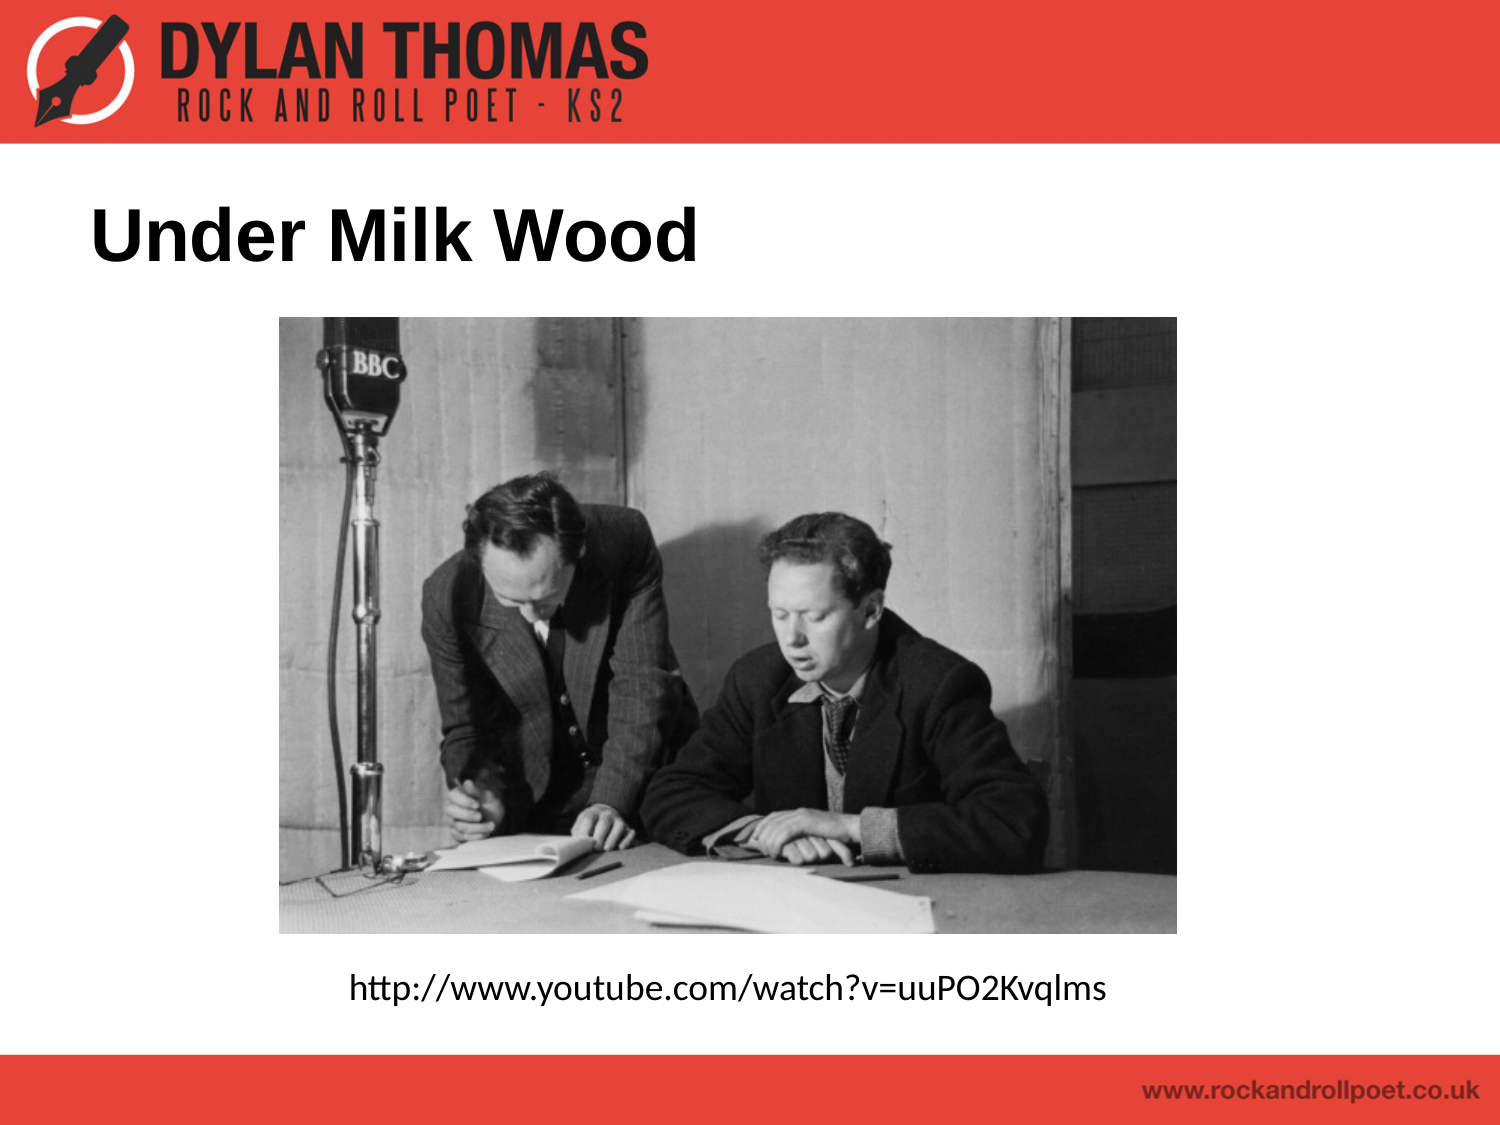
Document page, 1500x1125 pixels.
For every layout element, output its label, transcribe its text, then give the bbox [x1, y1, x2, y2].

title Under Milk Wood [75, 169, 1450, 295]
text_box http://www.youtube.com/watch?v=uuPO2Kvqlms [333, 955, 1155, 1016]
picture [0, 0, 1500, 1125]
